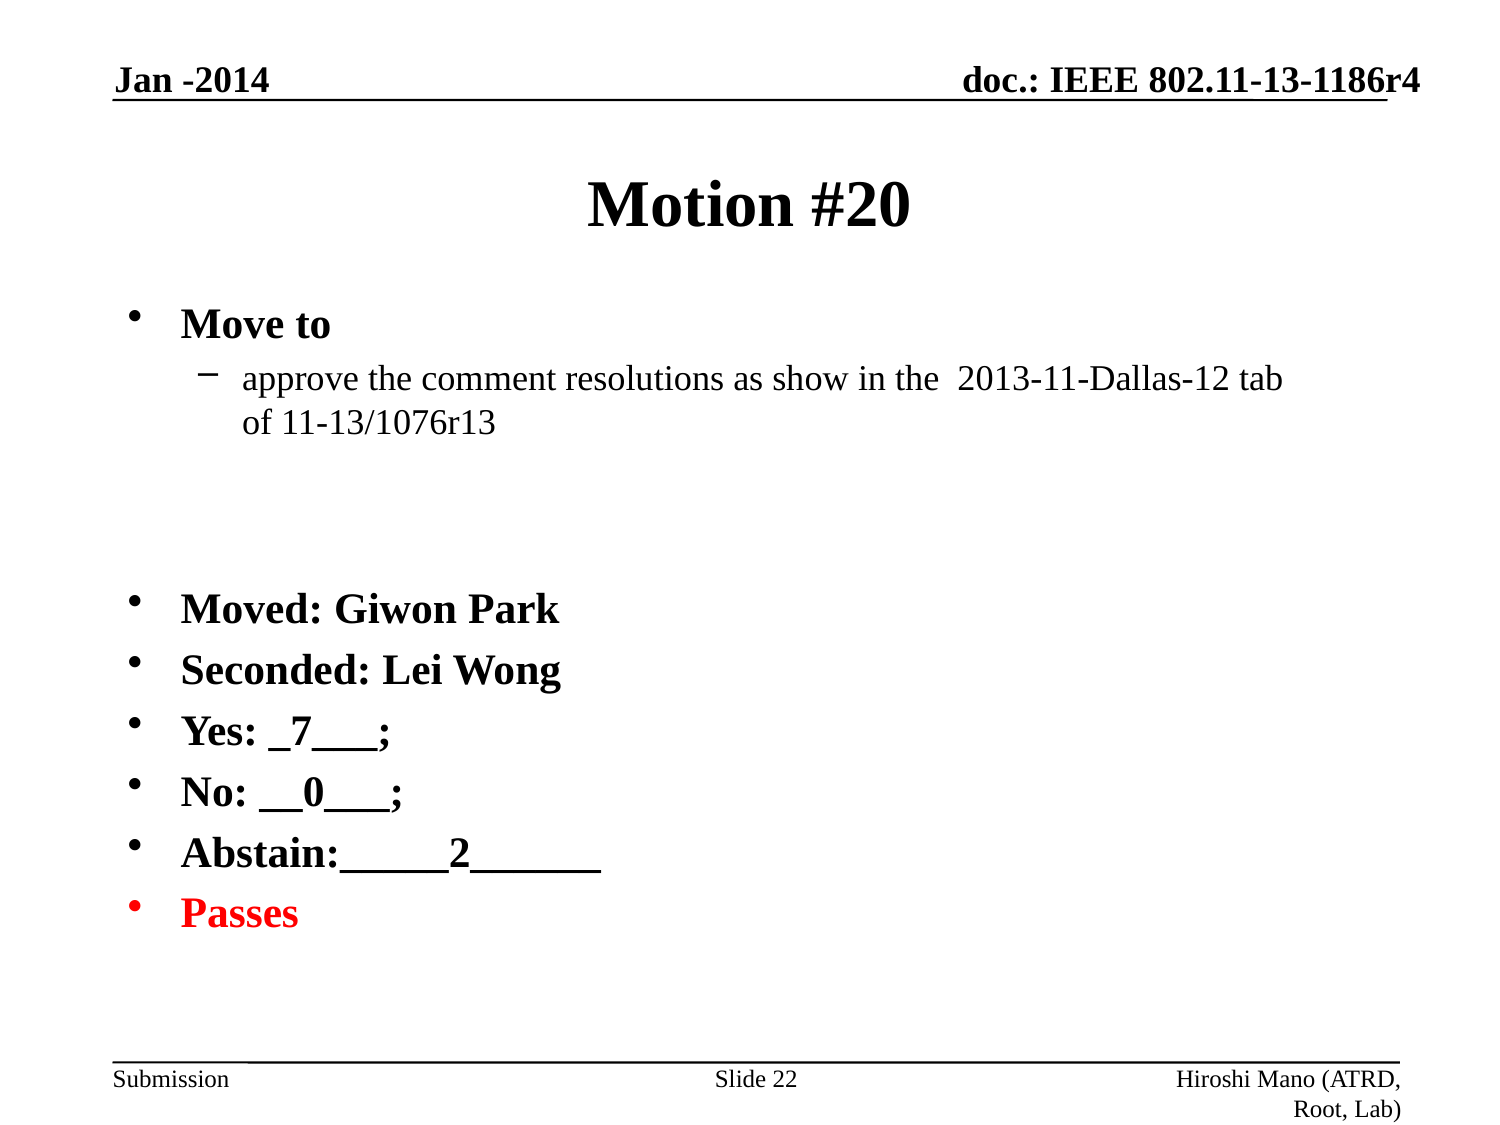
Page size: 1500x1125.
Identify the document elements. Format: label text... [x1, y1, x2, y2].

slide_number Slide 22 [712, 1061, 800, 1093]
slide_number Jan -2014 [114, 54, 274, 101]
title Motion #20 [112, 112, 1388, 287]
footer Hiroshi Mano (ATRD, Root, Lab) [1171, 1061, 1402, 1093]
list Move to approve the comment resolutions as show in the 2013-11-Dallas-12 tab of 11-13/1076r13 Moved: Giwon Park Seconded: Lei Wong Yes: _7___; No: __0___; Abstain:_____2______ Passes [112, 287, 1388, 1001]
